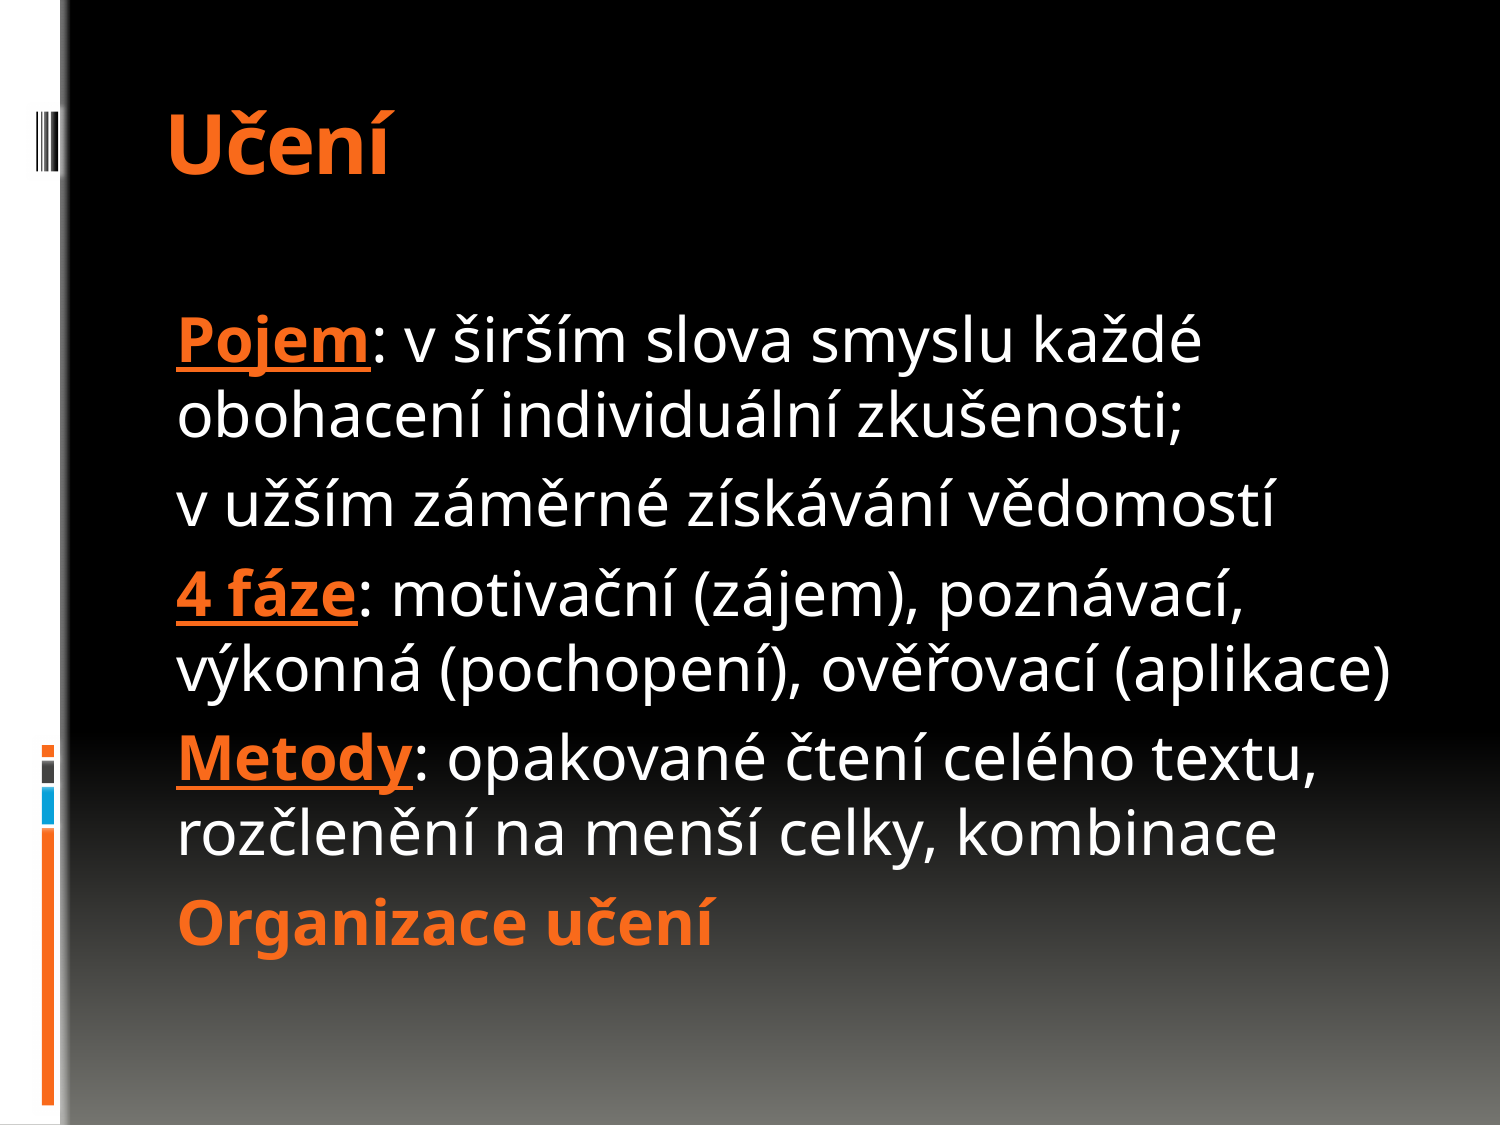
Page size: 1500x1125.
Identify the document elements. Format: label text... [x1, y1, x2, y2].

title Učení [150, 83, 1425, 234]
list Pojem: v širším slova smyslu každé obohacení individuální zkušenosti; v užším záměrné získávání vědomostí 4 fáze: motivační (zájem), poznávací, výkonná (pochopení), ověřovací (aplikace) Metody: opakované čtení celého textu, rozčlenění na menší celky, kombinace Organizace učení [150, 292, 1425, 1043]
